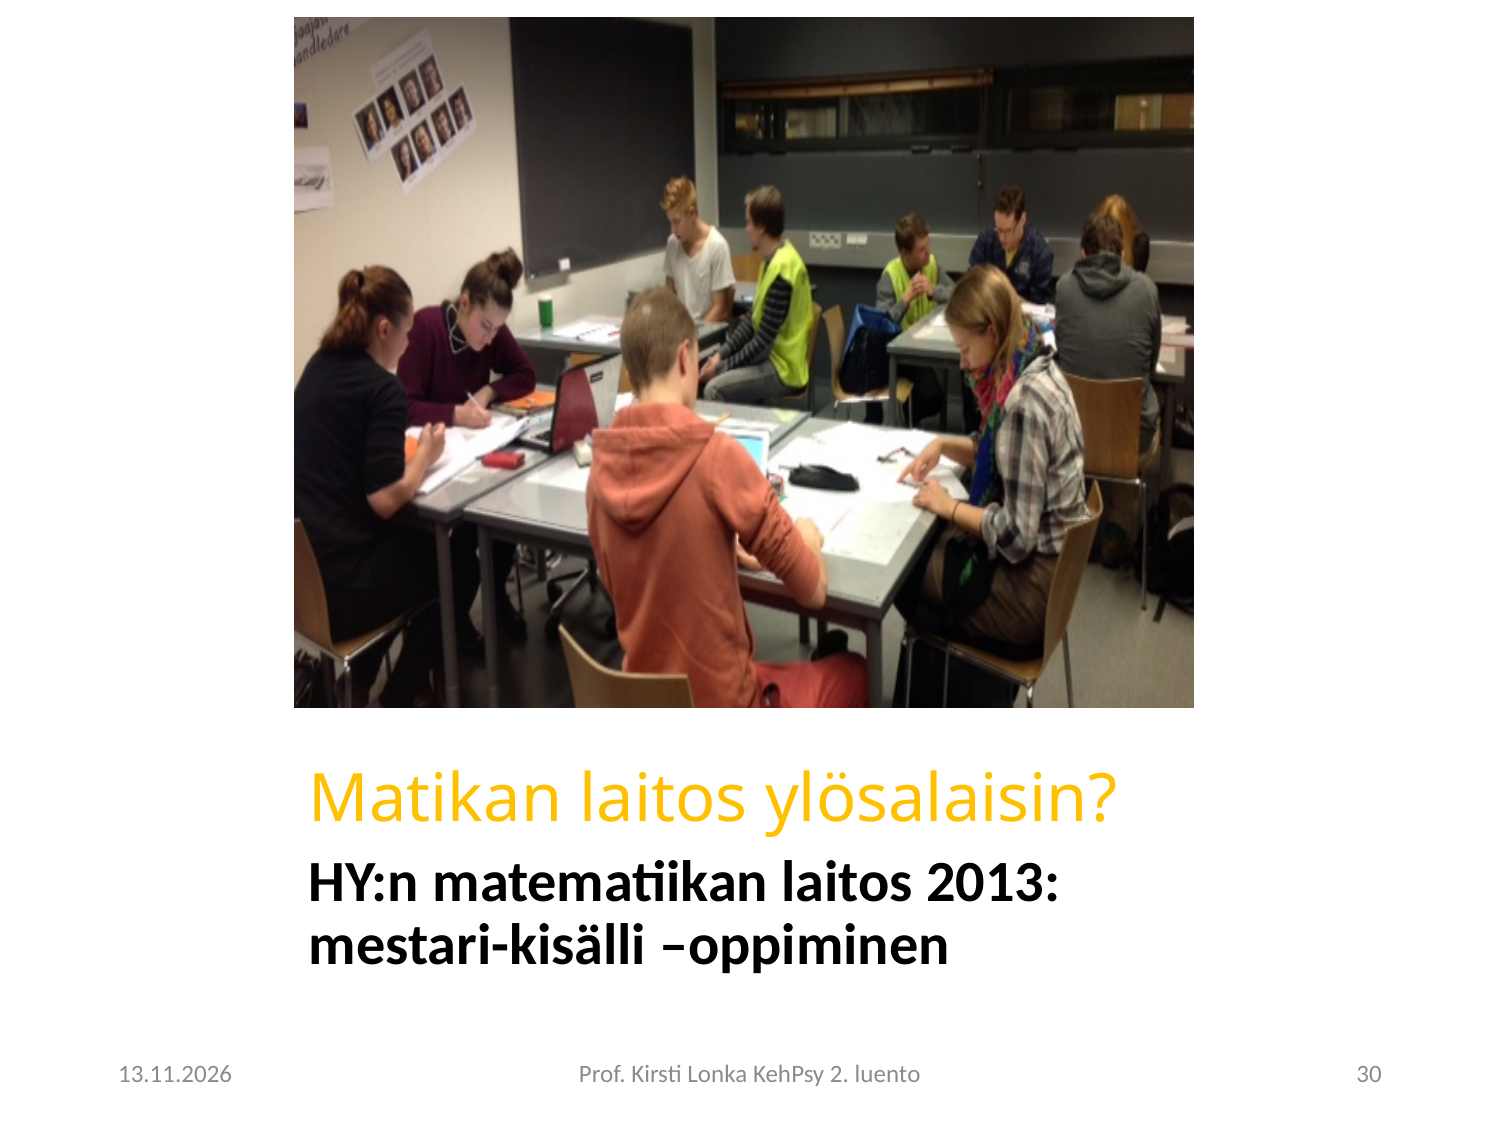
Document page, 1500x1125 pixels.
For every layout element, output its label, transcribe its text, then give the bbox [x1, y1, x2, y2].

list HY:n matematiikan laitos 2013: mestari-kisälli –oppiminen [294, 843, 1194, 1013]
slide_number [103, 1042, 441, 1103]
title Matikan laitos ylösalaisin? [294, 751, 1194, 843]
picture [293, 17, 1194, 708]
footer Prof. Kirsti Lonka KehPsy 2. luento [496, 1042, 1004, 1103]
slide_number 30 [1059, 1042, 1397, 1103]
